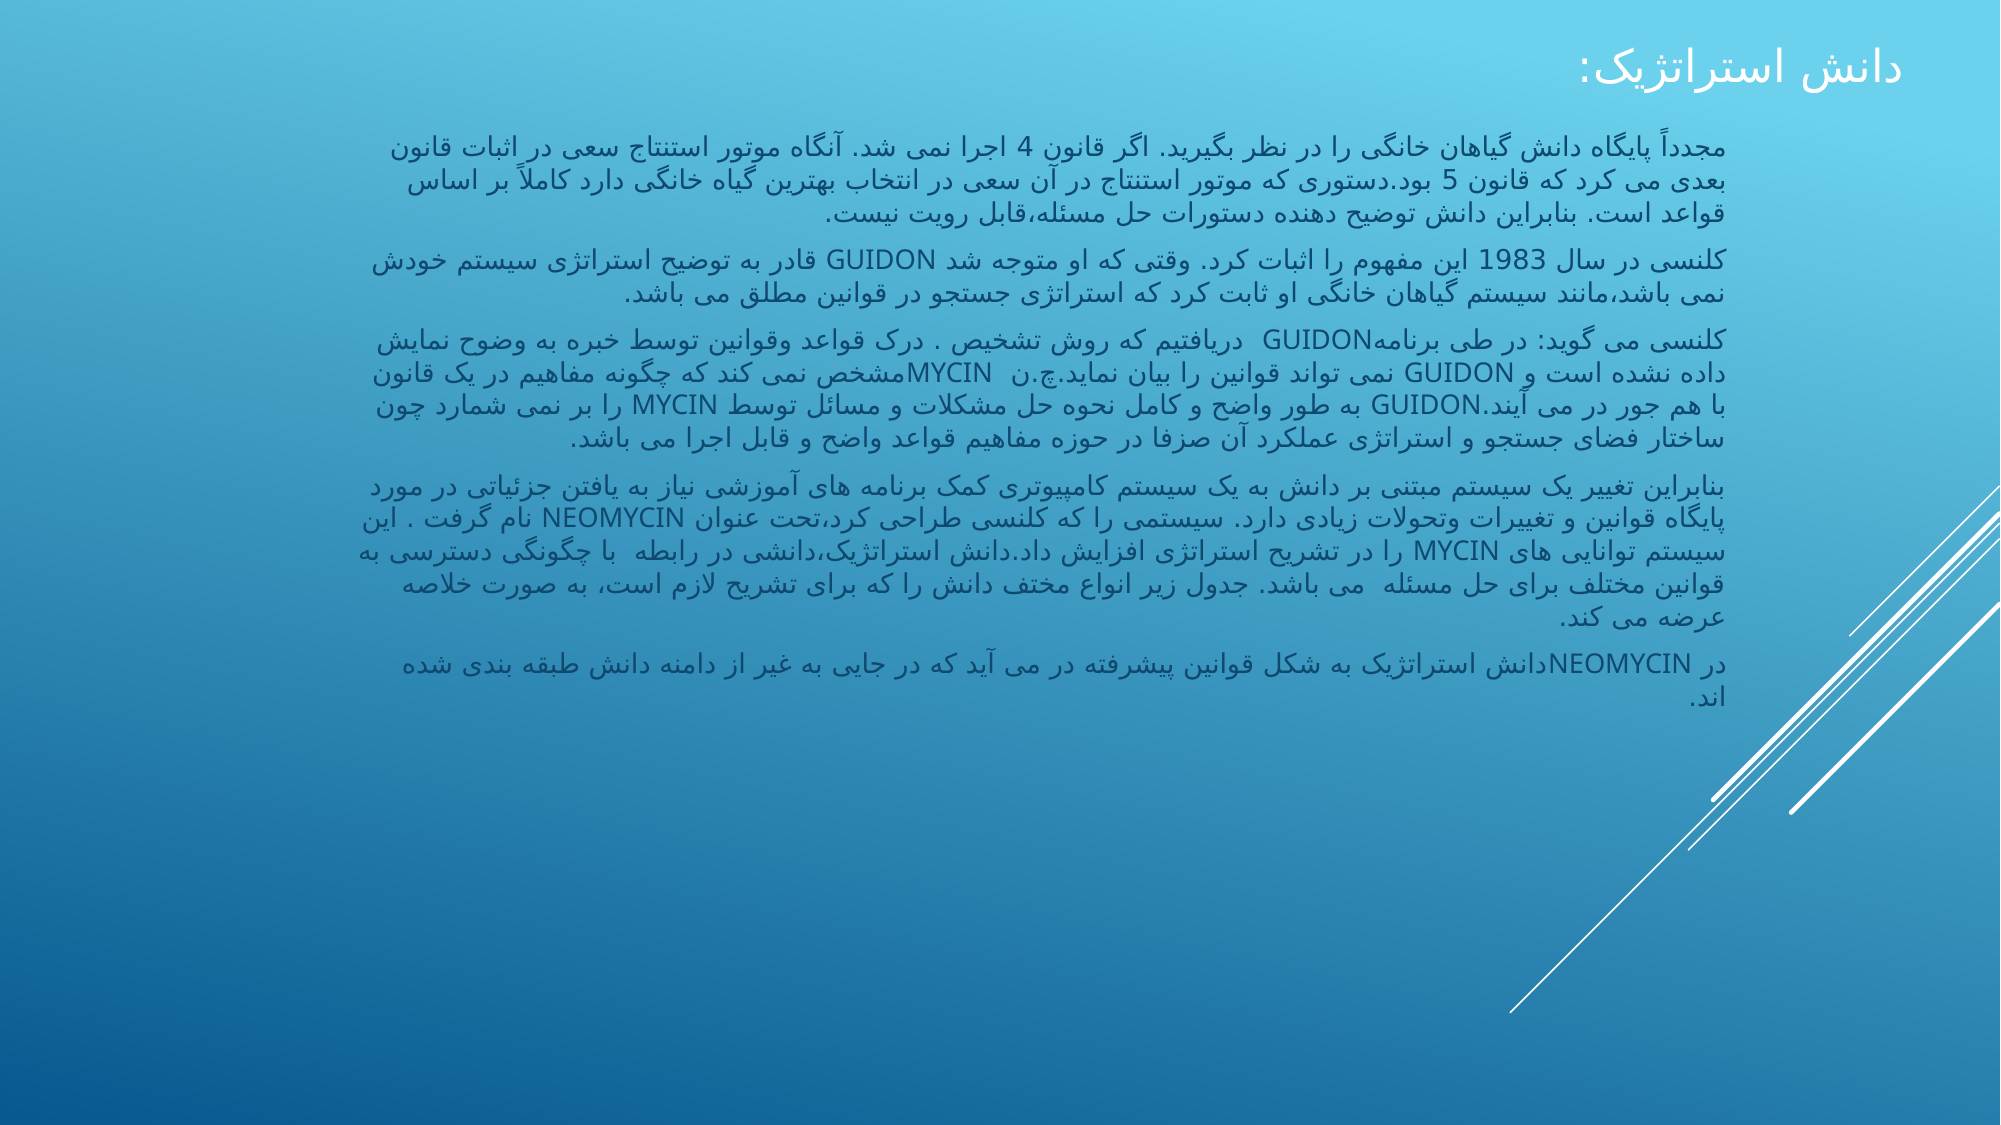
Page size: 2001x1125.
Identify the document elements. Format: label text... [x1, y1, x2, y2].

list مجدداً پایگاه دانش گیاهان خانگی را در نظر بگیرید. اگر قانون 4 اجرا نمی شد. آنگاه موتور استنتاج سعی در اثبات قانون بعدی می کرد که قانون 5 بود.دستوری که موتور استنتاج در آن سعی در انتخاب بهترین گیاه خانگی دارد کاملاً بر اساس قواعد است. بنابراین دانش توضیح دهنده دستورات حل مسئله،قابل رویت نیست. کلنسی در سال 1983 این مفهوم را اثبات کرد. وقتی که او متوجه شد GUIDON قادر به توضیح استراتژی سیستم خودش نمی باشد،مانند سیستم گیاهان خانگی او ثابت کرد که استراتژی جستجو در قوانین مطلق می باشد. کلنسی می گوید: در طی برنامهGUIDON دریافتیم که روش تشخیص . درک قواعد وقوانین توسط خبره به وضوح نمایش داده نشده است و GUIDON نمی تواند قوانین را بیان نماید.چ.ن MYCINمشخص نمی کند که چگونه مفاهیم در یک قانون با هم جور در می آیند.GUIDON به طور واضح و کامل نحوه حل مشکلات و مسائل توسط MYCIN را بر نمی شمارد چون ساختار فضای جستجو و استراتژی عملکرد آن صزفا در حوزه مفاهیم قواعد واضح و قابل اجرا می باشد. بنابراین تغییر یک سیستم مبتنی بر دانش به یک سیستم کامپیوتری کمک برنامه های آموزشی نیاز به یافتن جزئیاتی در مورد پایگاه قوانین و تغییرات وتحولات زیادی دارد. سیستمی را که کلنسی طراحی کرد،تحت عنوان NEOMYCIN نام گرفت . این سیستم توانایی های MYCIN را در تشریح استراتژی افزایش داد.دانش استراتژیک،دانشی در رابطه با چگونگی دسترسی به قوانین مختلف برای حل مسئله می باشد. جدول زیر انواع مختف دانش را که برای تشریح لازم است، به صورت خلاصه عرضه می کند. در NEOMYCINدانش استراتژیک به شکل قوانین پیشرفته در می آید که در جایی به غیر از دامنه دانش طبقه بندی شده اند. [341, 121, 1742, 720]
title دانش استراتژیک: [519, 29, 1920, 99]
